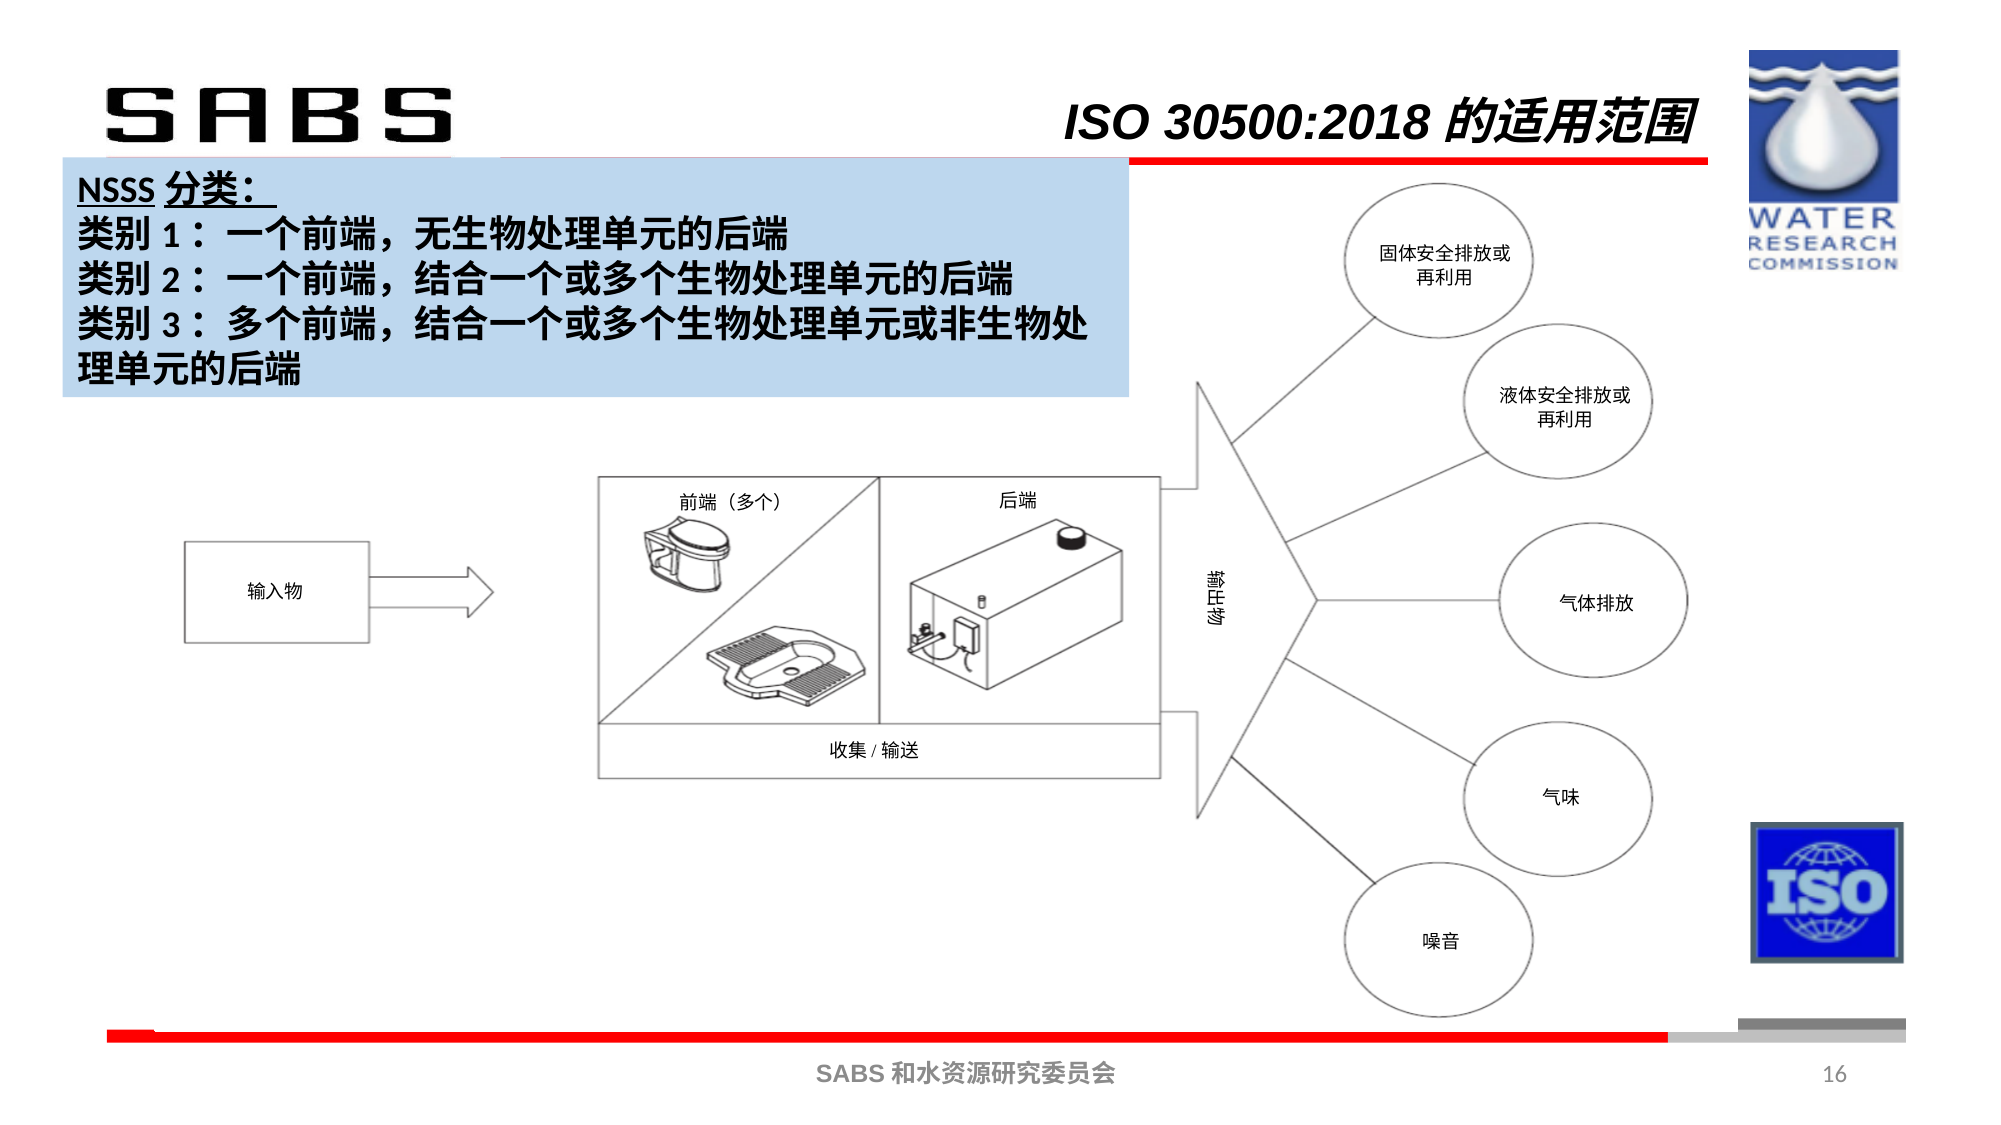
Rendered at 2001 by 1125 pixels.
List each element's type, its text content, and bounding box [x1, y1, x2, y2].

slide_number 16 [1412, 1042, 1863, 1103]
list ISO 30500:2018的适用范围 [861, 22, 1708, 158]
picture [106, 84, 459, 157]
picture [1749, 50, 1906, 272]
picture [1749, 822, 1906, 966]
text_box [154, 168, 1738, 1032]
text_box NSSS分类： 类别1：一个前端，无生物处理单元的后端 类别2：一个前端，结合一个或多个生物处理单元的后端 类别3：多个前端，结合一个或多个生物处理单元或非生物处理单元的后端 [62, 157, 1130, 398]
